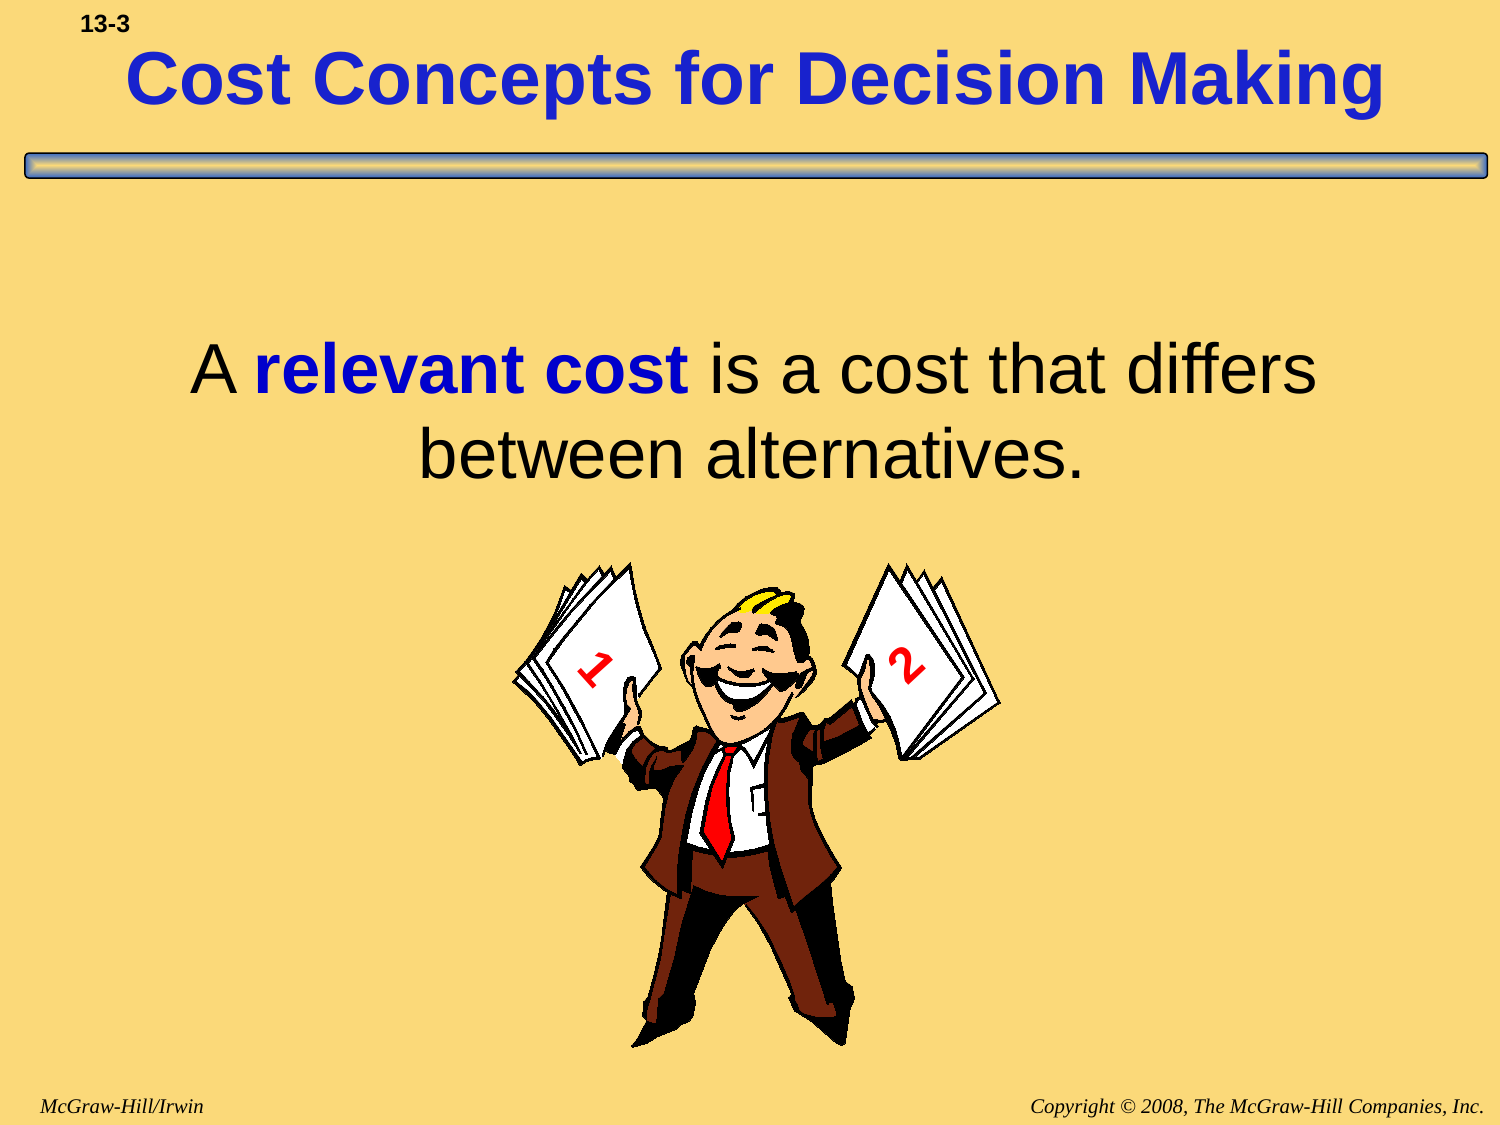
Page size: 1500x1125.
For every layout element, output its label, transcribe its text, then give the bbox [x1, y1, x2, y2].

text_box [512, 562, 1001, 1048]
title Cost Concepts for Decision Making [24, 12, 1488, 138]
list A relevant cost is a cost that differs between alternatives. [12, 315, 1438, 763]
